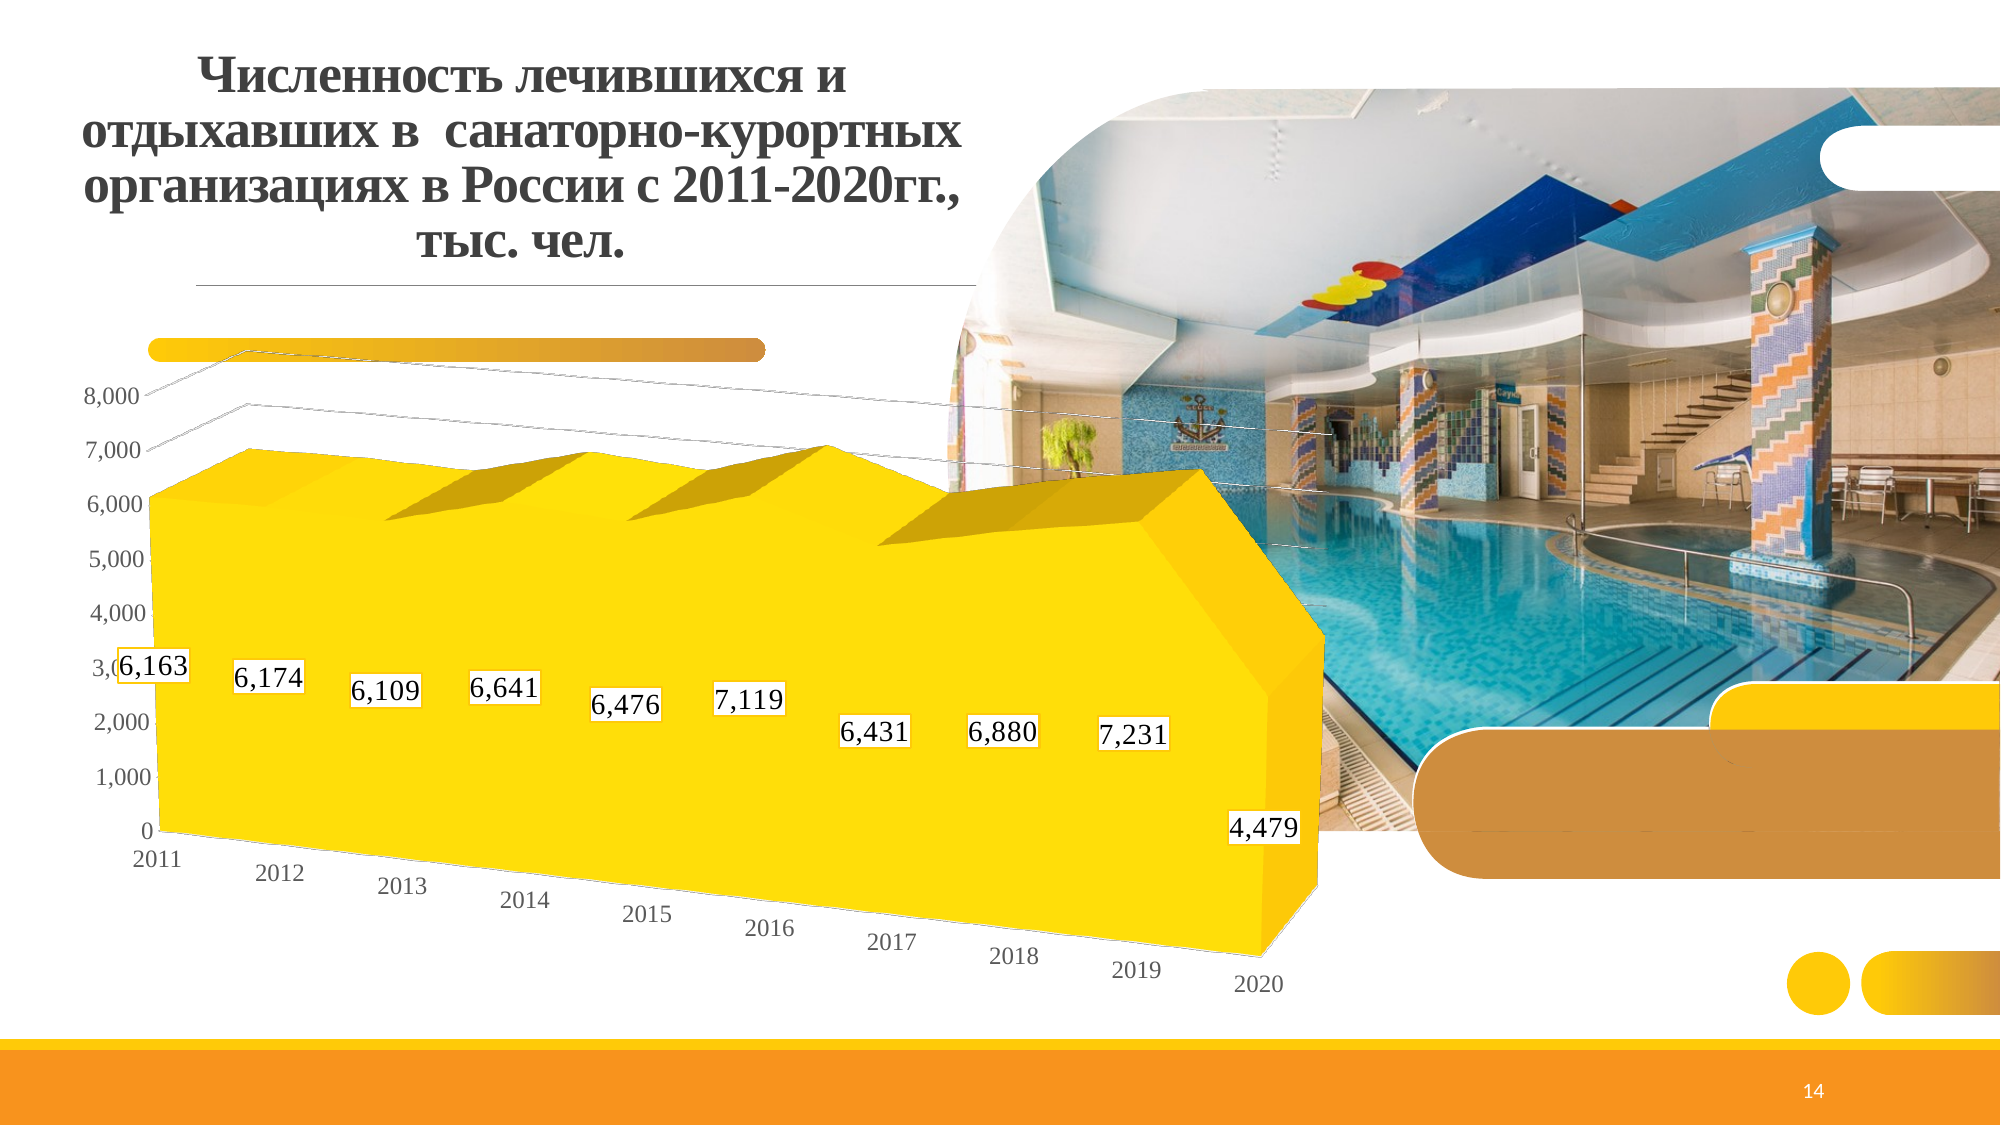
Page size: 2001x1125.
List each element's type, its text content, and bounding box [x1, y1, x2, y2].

chart [0, 336, 1418, 1012]
title Численность лечившихся и отдыхавших в санаторно-курортных организациях в России с 2011-2020гг., тыс. чел. [55, 39, 988, 277]
slide_number 14 [1624, 1059, 1840, 1120]
picture [946, 86, 2000, 832]
